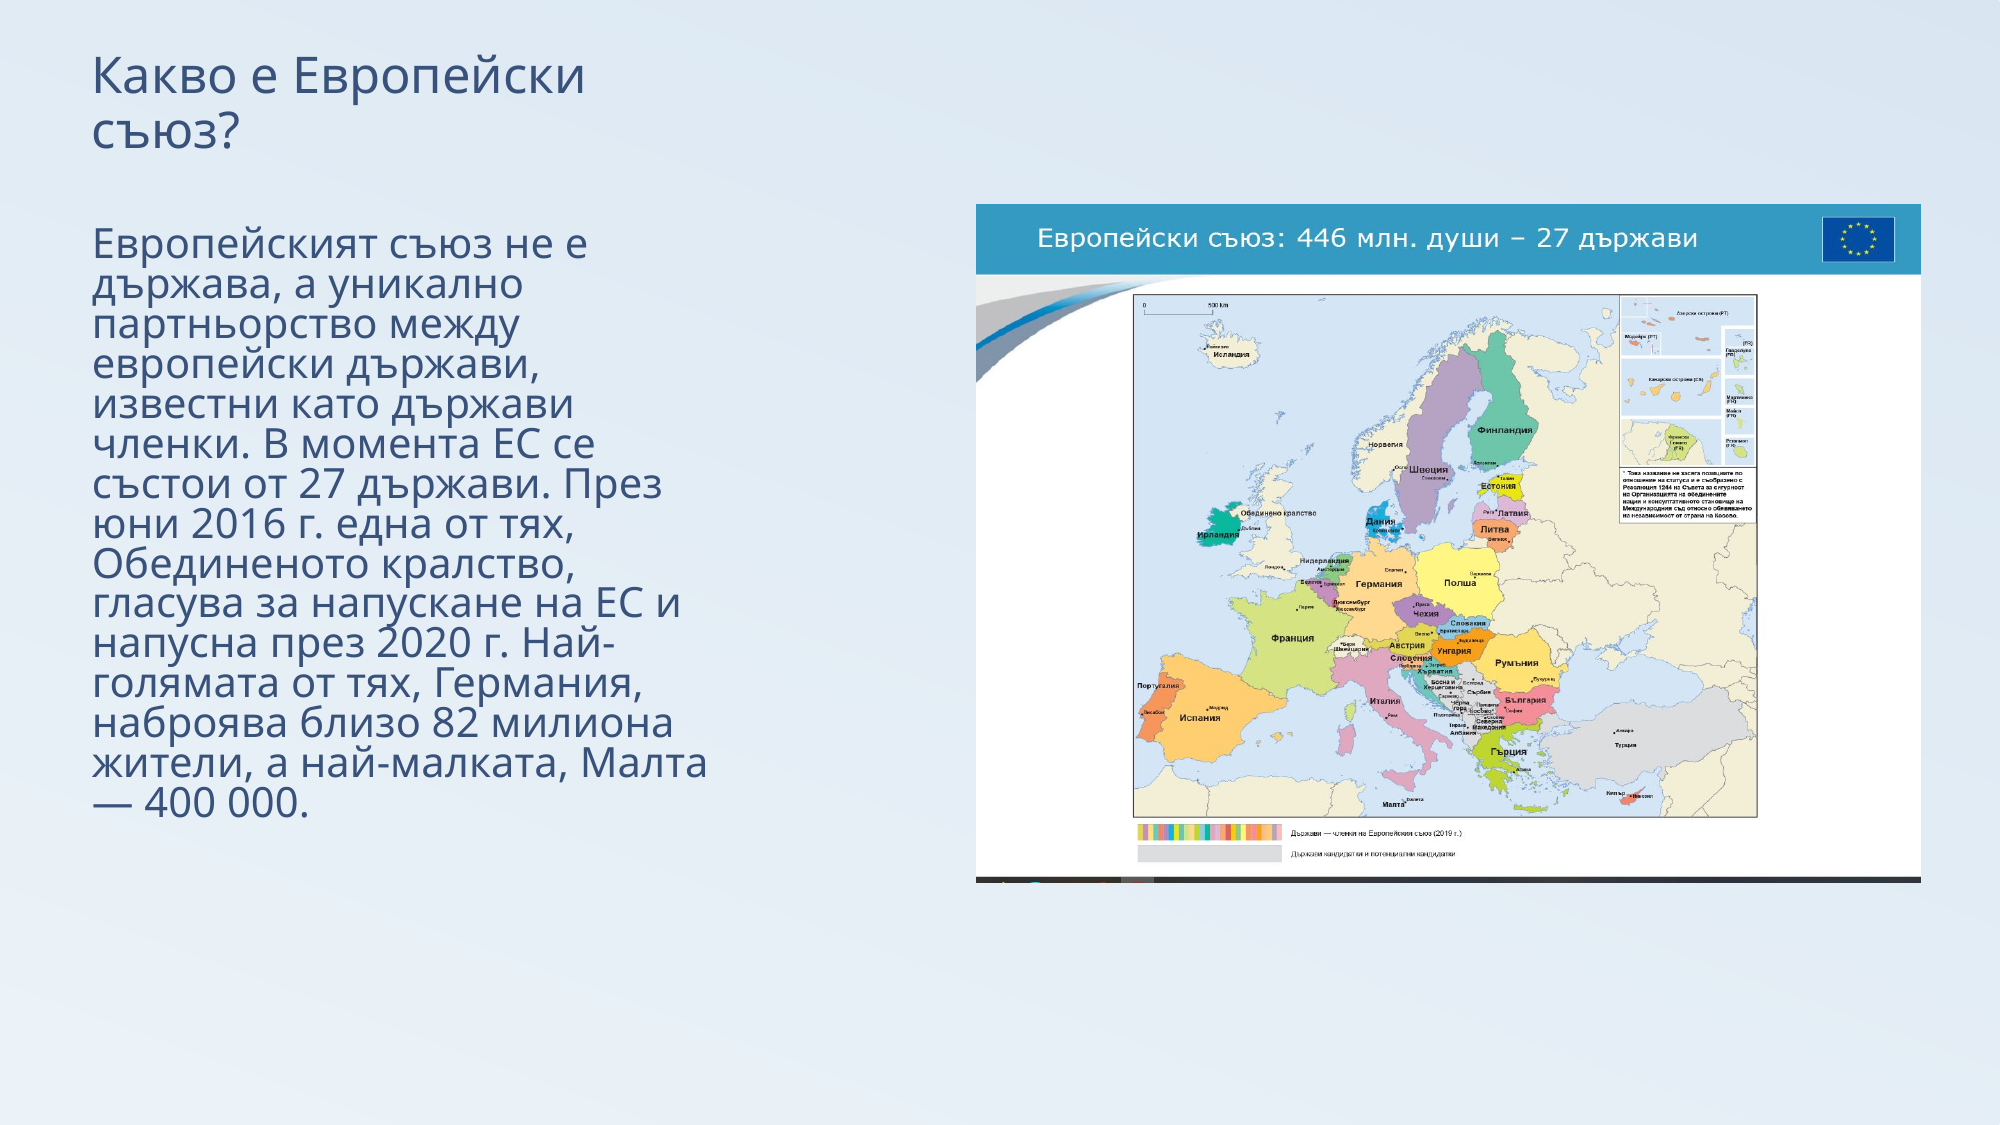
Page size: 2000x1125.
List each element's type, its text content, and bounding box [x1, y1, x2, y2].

title Европейският съюз не е държава, а уникално партньорство между европейски държави, известни като държави членки. В момента ЕС се състои от 27 държави. През юни 2016 г. една от тях, Обединеното кралство, гласува за напускане на ЕС и напусна през 2020 г. Най-голямата от тях, Германия, наброява близо 82 милиона жители, а най-малката, Малта — 400 000. [76, 253, 727, 834]
list Какво е Европейски съюз? [76, 42, 727, 168]
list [976, 204, 1921, 883]
